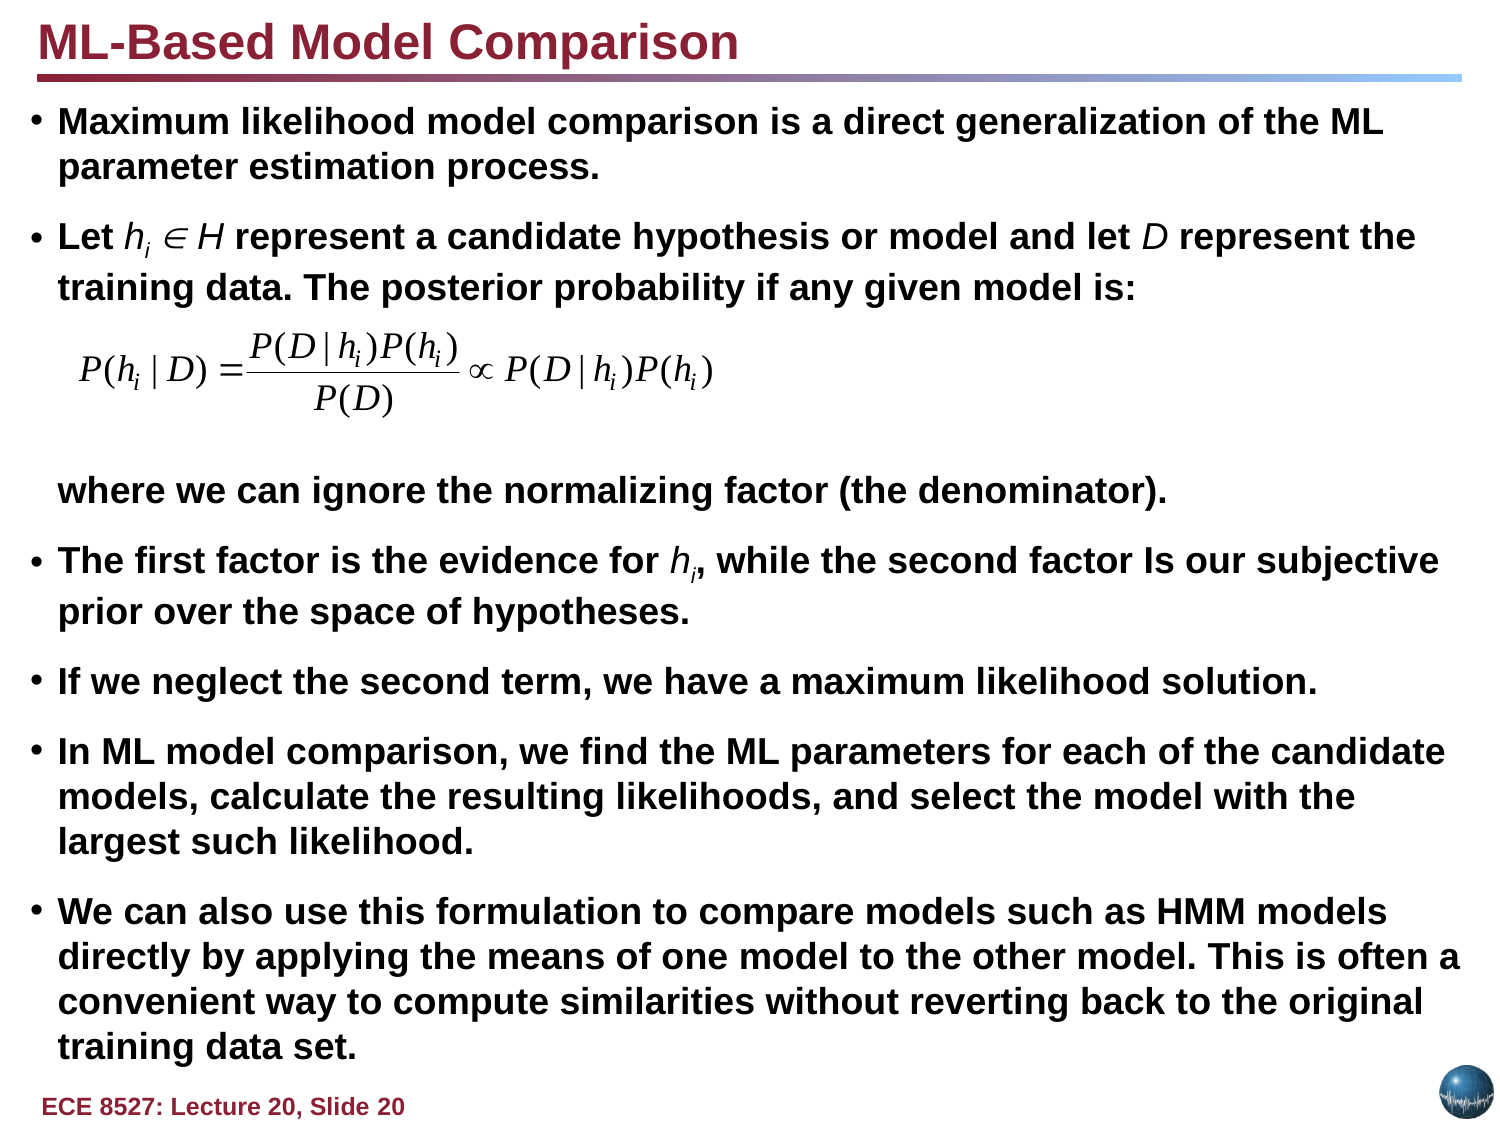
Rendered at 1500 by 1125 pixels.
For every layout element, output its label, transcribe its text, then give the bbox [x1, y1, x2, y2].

text_box Maximum likelihood model comparison is a direct generalization of the ML parameter estimation process. Let hi  H represent a candidate hypothesis or model and let D represent the training data. The posterior probability if any given model is: where we can ignore the normalizing factor (the denominator). The first factor is the evidence for hi, while the second factor Is our subjective prior over the space of hypotheses. If we neglect the second term, we have a maximum likelihood solution. In ML model comparison, we find the ML parameters for each of the candidate models, calculate the resulting likelihoods, and select the model with the largest such likelihood. We can also use this formulation to compare models such as HMM models directly by applying the means of one model to the other model. This is often a convenient way to compute similarities without reverting back to the original training data set. [30, 96, 1463, 1068]
text_box ML-Based Model Comparison [37, 9, 1459, 70]
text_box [74, 324, 719, 424]
picture [1439, 1065, 1494, 1119]
